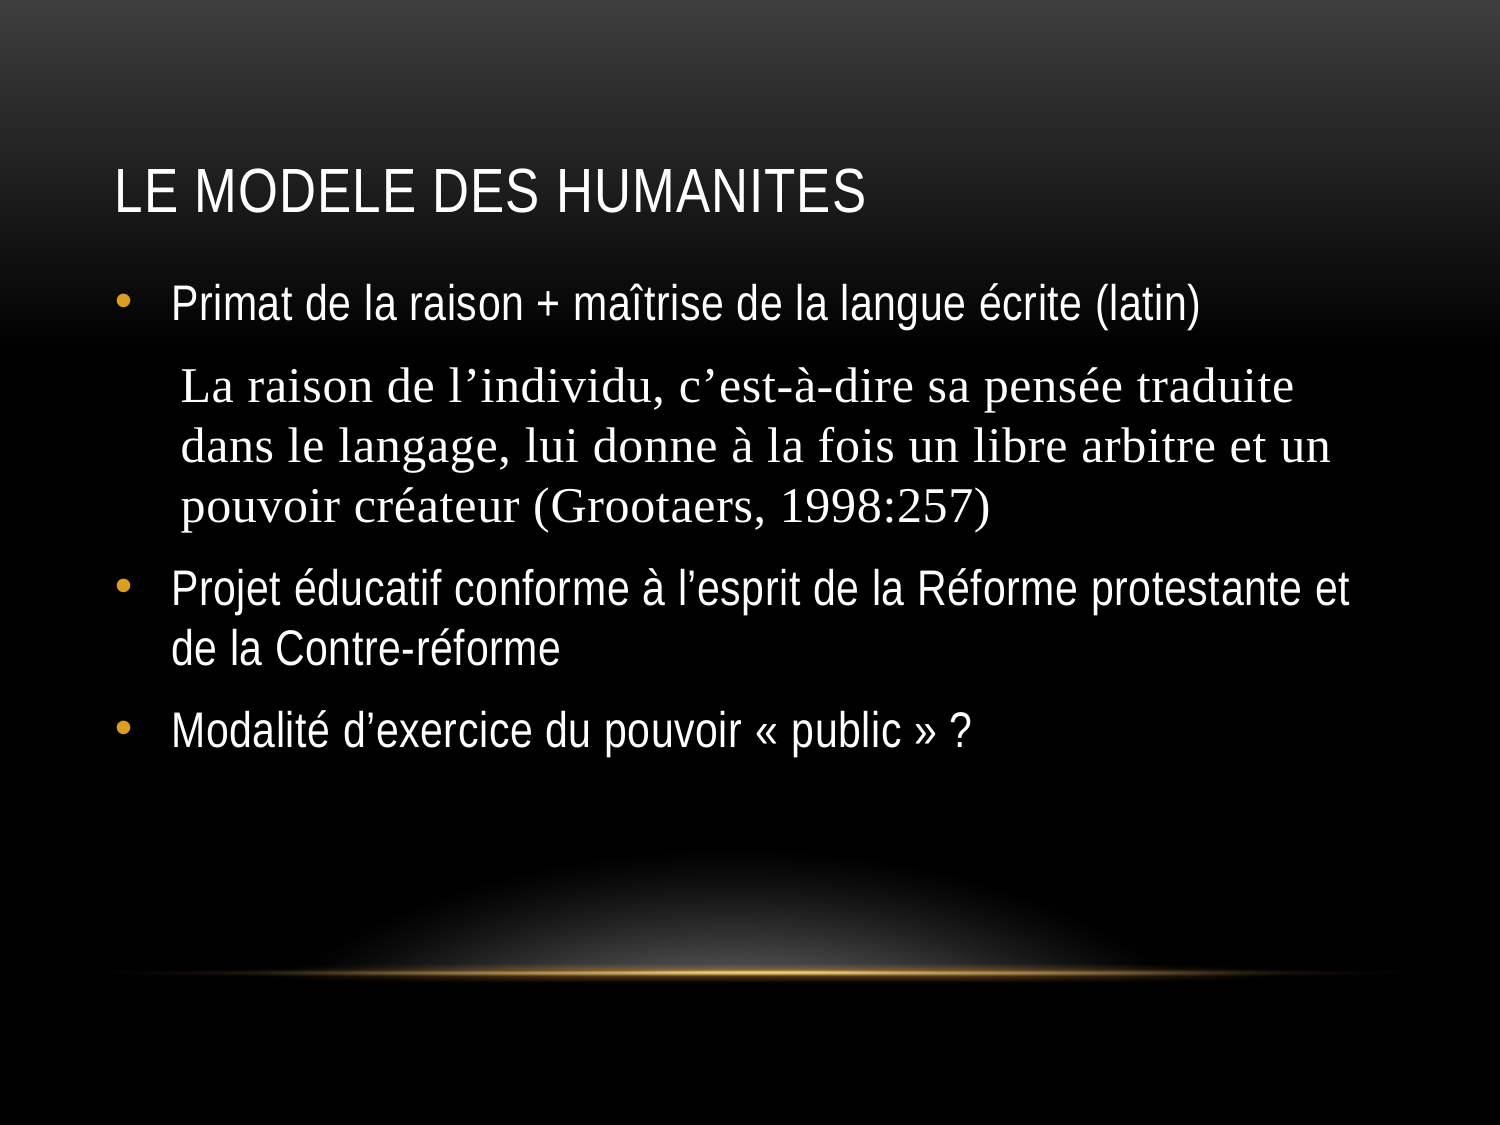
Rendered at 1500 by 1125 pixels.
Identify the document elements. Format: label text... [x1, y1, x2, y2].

title LE MODELE DES HUMANITES [99, 45, 1400, 233]
picture [0, 0, 1500, 1125]
list Primat de la raison + maîtrise de la langue écrite (latin) La raison de l’individu, c’est-à-dire sa pensée traduite dans le langage, lui donne à la fois un libre arbitre et un pouvoir créateur (Grootaers, 1998:257) Projet éducatif conforme à l’esprit de la Réforme protestante et de la Contre-réforme Modalité d’exercice du pouvoir « public » ? [99, 262, 1400, 938]
